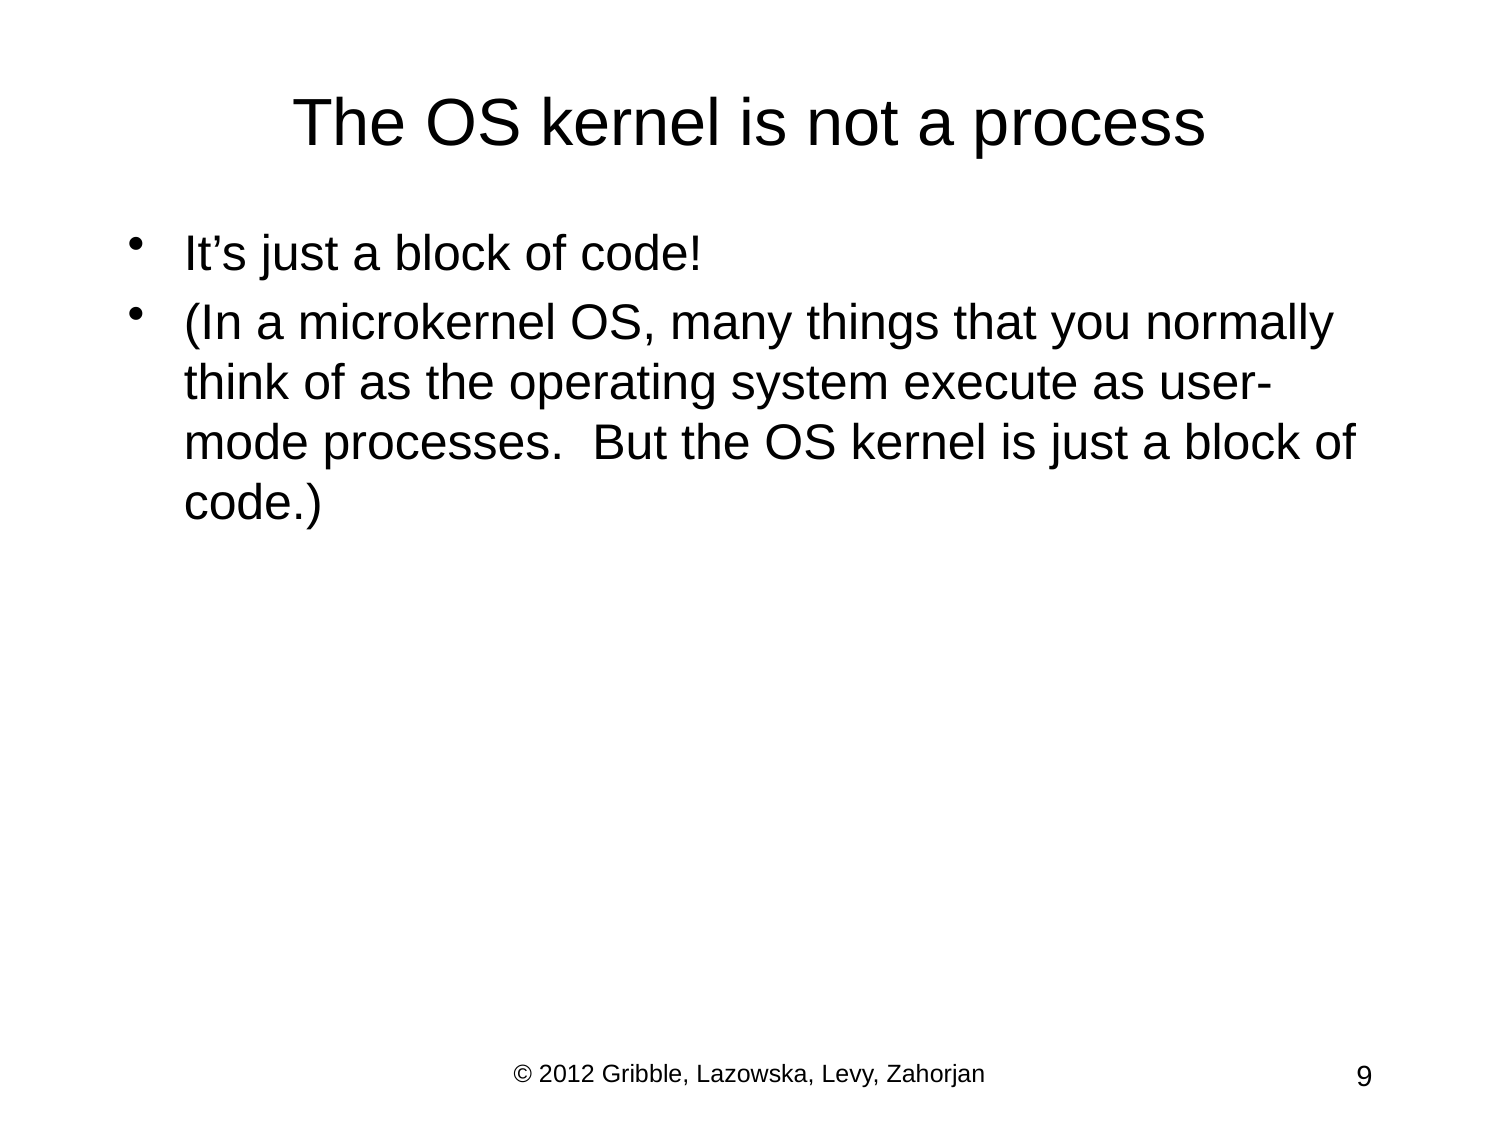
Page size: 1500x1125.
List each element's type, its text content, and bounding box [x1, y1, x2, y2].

slide_number 9 [1074, 1050, 1388, 1100]
footer © 2012 Gribble, Lazowska, Levy, Zahorjan [450, 1050, 1050, 1100]
title The OS kernel is not a process [112, 62, 1388, 175]
list It’s just a block of code! (In a microkernel OS, many things that you normally think of as the operating system execute as user-mode processes. But the OS kernel is just a block of code.) [112, 212, 1388, 1025]
